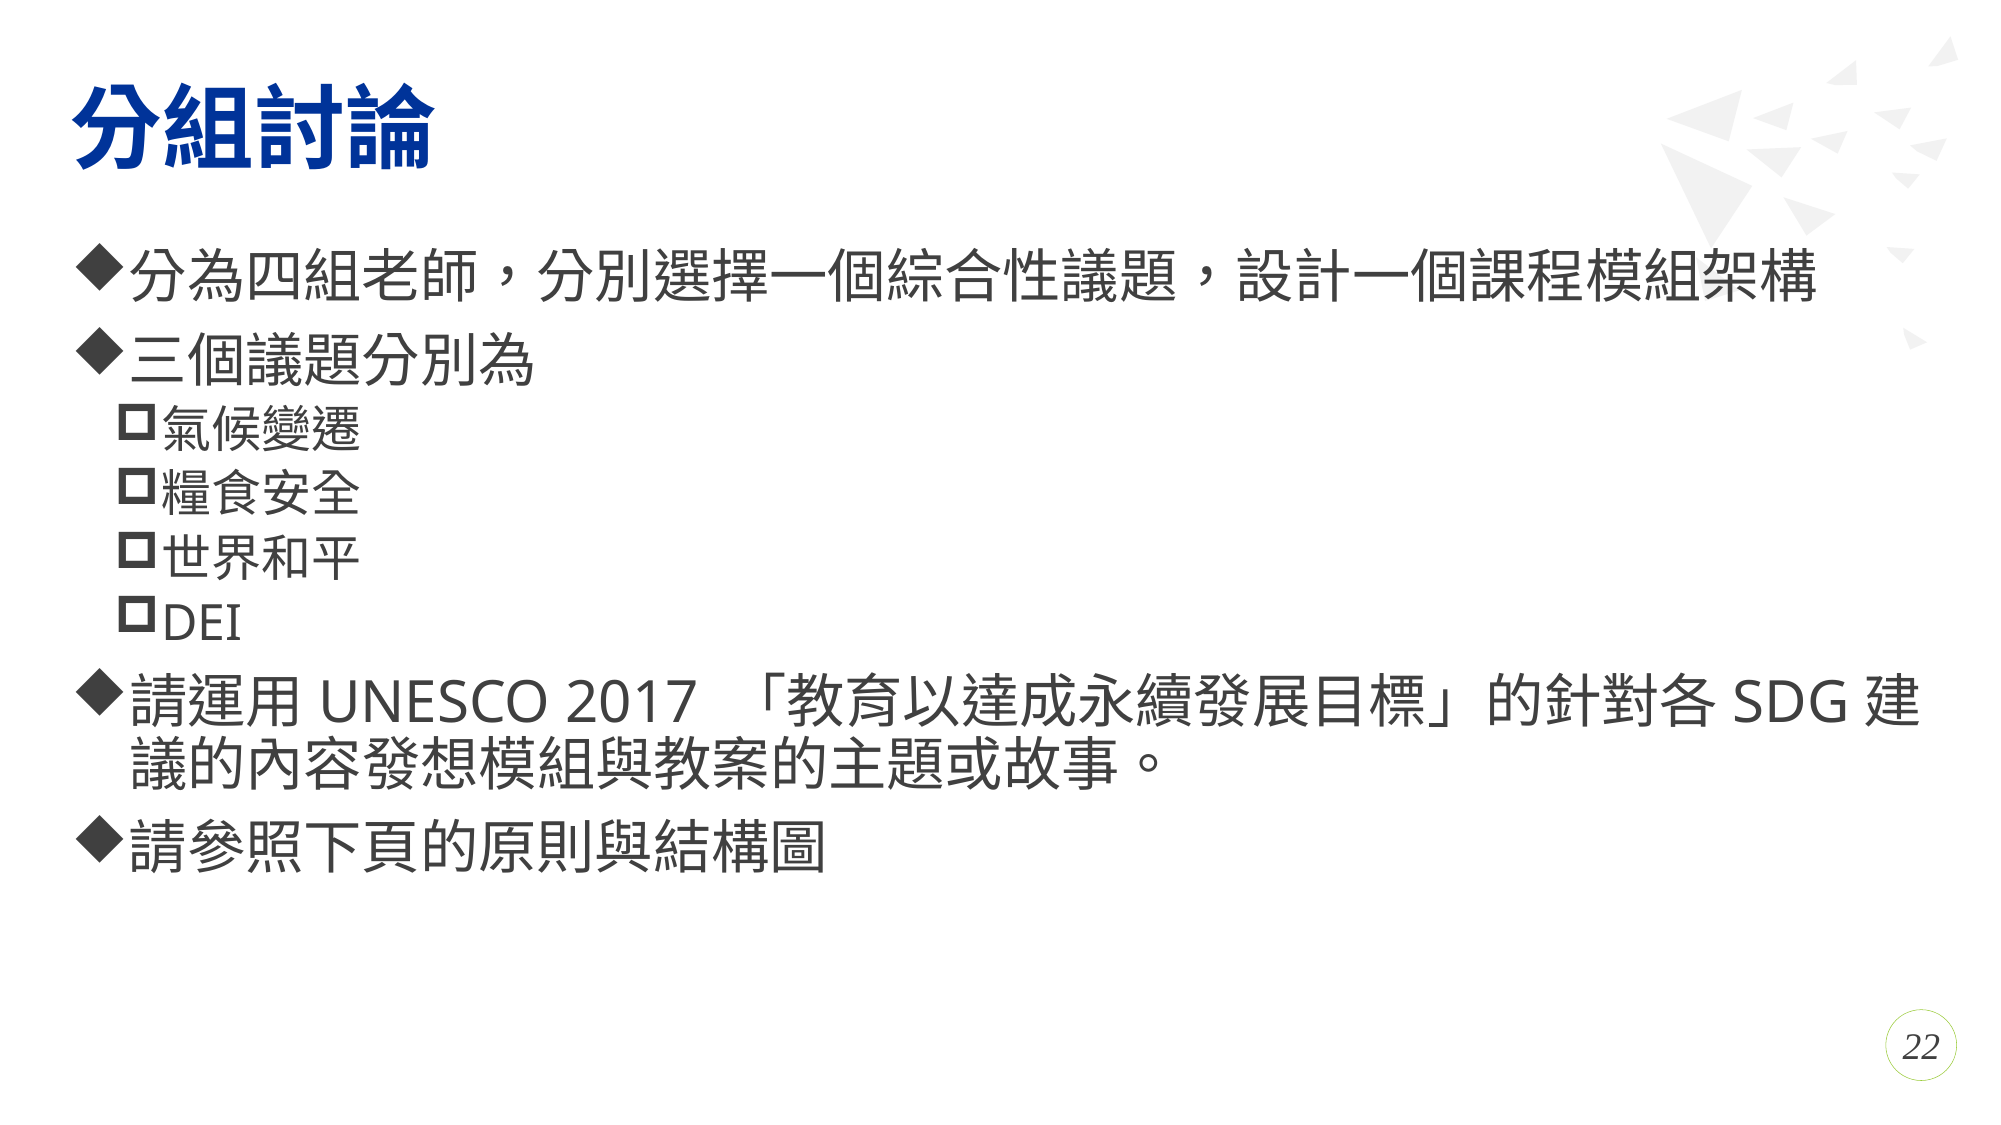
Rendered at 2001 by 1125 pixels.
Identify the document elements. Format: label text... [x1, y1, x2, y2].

slide_number 22 [1885, 1009, 1957, 1081]
list 分為四組老師，分別選擇一個綜合性議題，設計一個課程模組架構 三個議題分別為 氣候變遷 糧食安全 世界和平 DEI 請運用UNESCO 2017 「教育以達成永續發展目標」的針對各SDG建議的內容發想模組與教案的主題或故事。 請參照下頁的原則與結構圖 [70, 246, 1932, 1015]
title 分組討論 [70, 44, 1932, 220]
